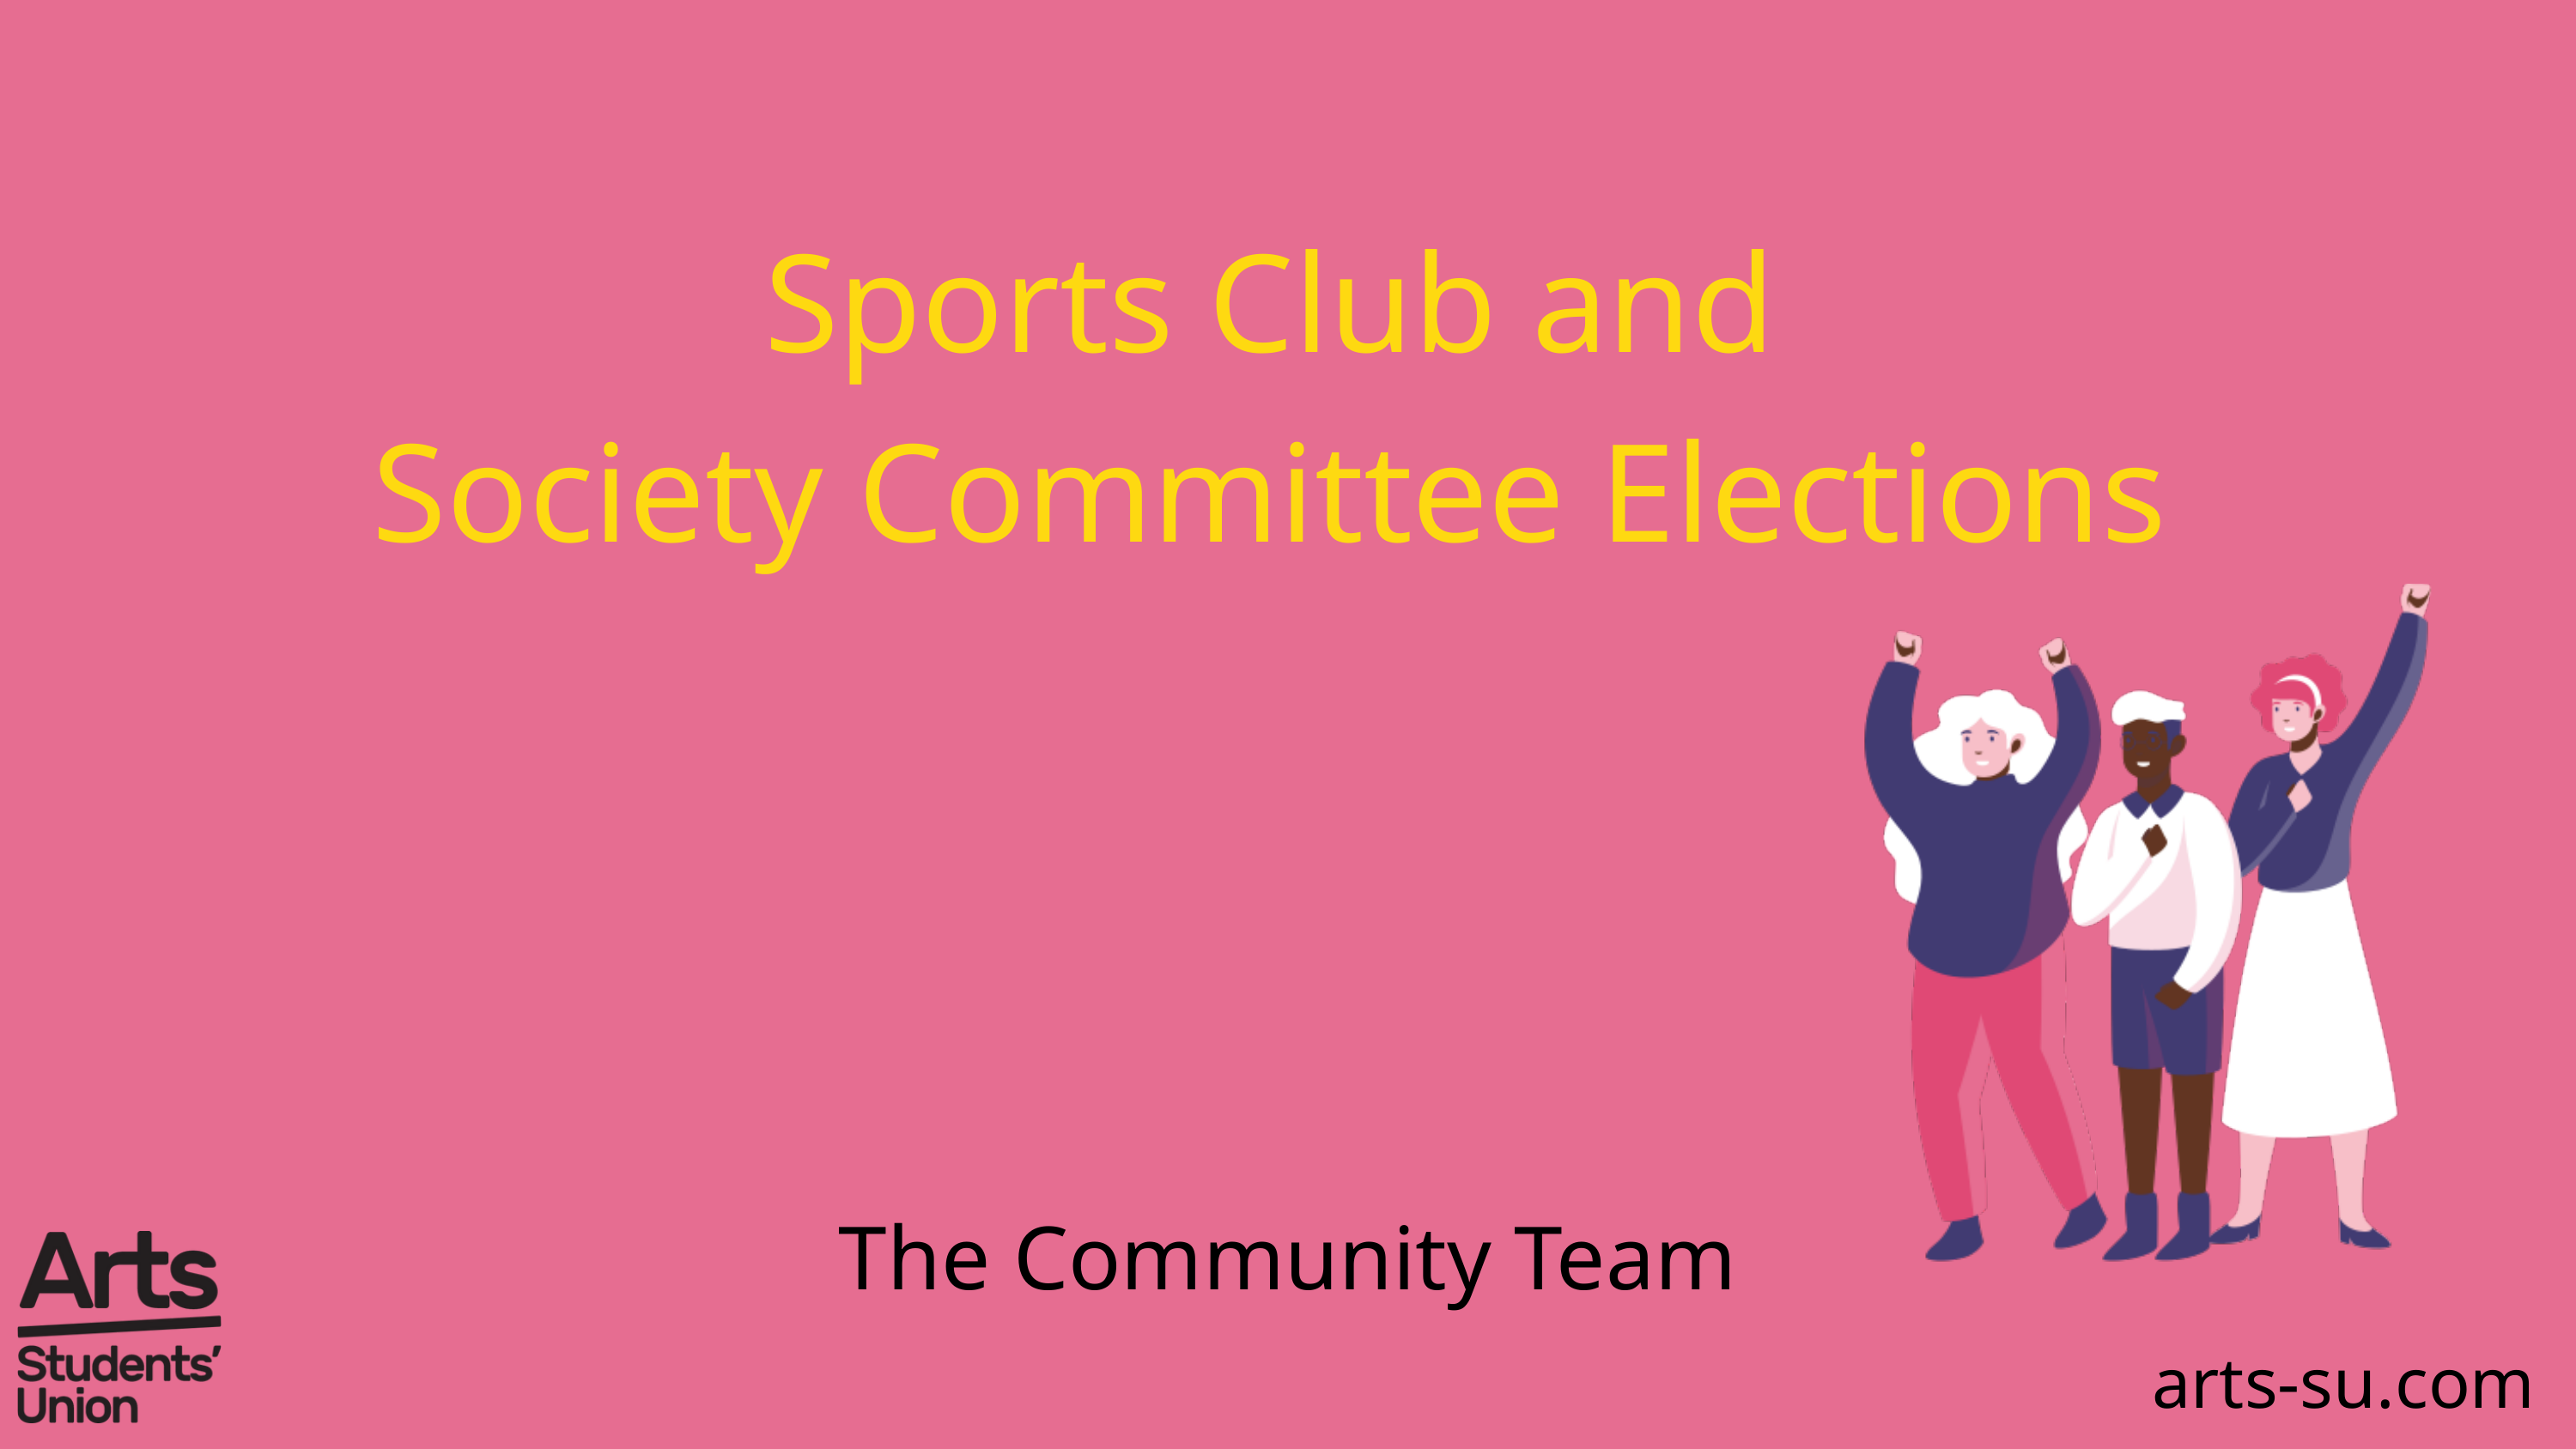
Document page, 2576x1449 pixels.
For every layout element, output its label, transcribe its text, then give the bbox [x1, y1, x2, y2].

text_box Sports Club and Society Committee Elections ​ [288, 189, 2288, 569]
text_box [17, 1231, 222, 1423]
text_box [1858, 584, 2432, 1264]
text_box ​ The Community Team [829, 950, 1747, 1307]
text_box arts-su.com​ [2137, 1325, 2549, 1422]
